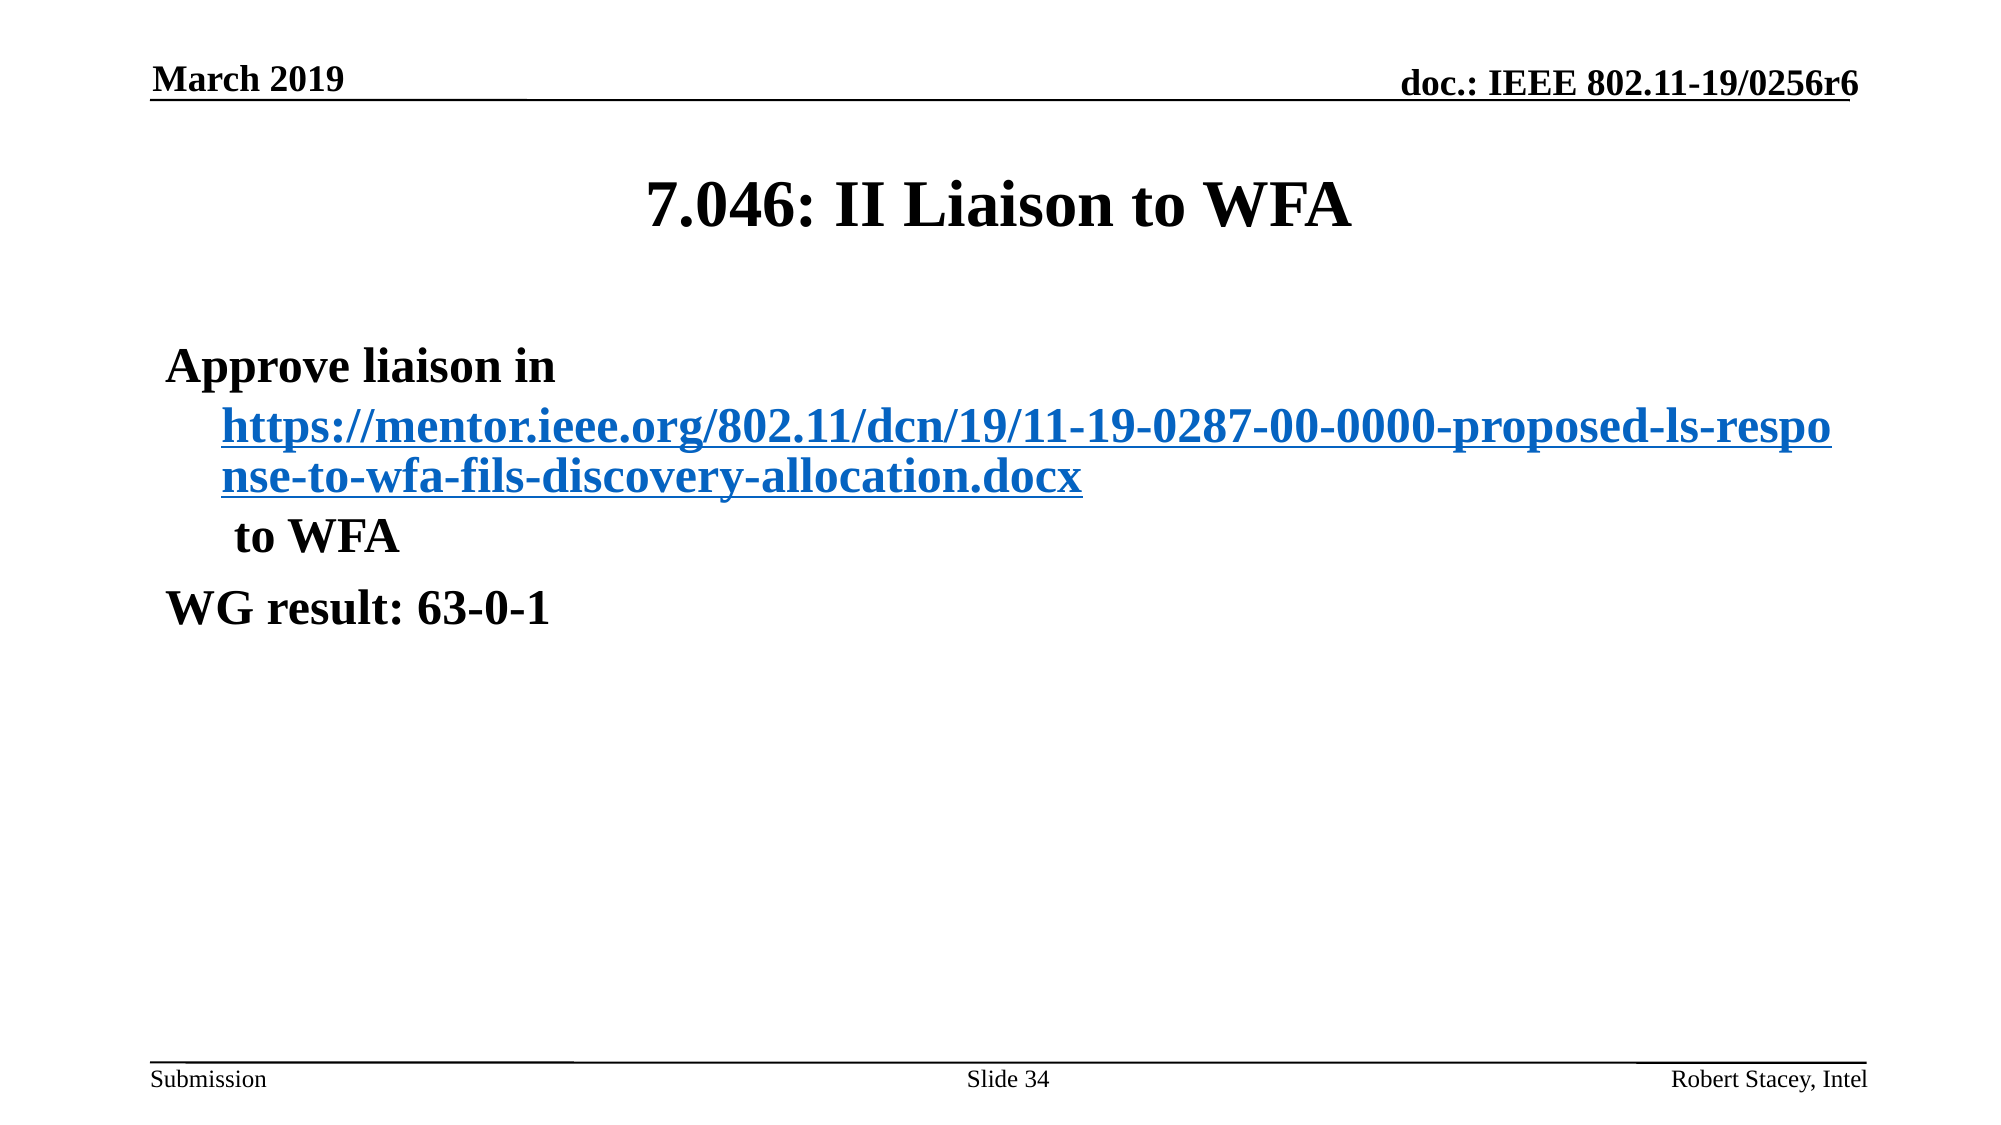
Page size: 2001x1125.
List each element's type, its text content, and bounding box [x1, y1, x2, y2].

footer Robert Stacey, Intel [1171, 1061, 1869, 1093]
slide_number Slide 34 [950, 1061, 1067, 1123]
list Approve liaison in https://mentor.ieee.org/802.11/dcn/19/11-19-0287-00-0000-proposed-ls-response-to-wfa-fils-discovery-allocation.docx to WFA WG result: 63-0-1 [149, 324, 1850, 1000]
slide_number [152, 54, 563, 100]
title 7.046: II Liaison to WFA [149, 112, 1850, 288]
